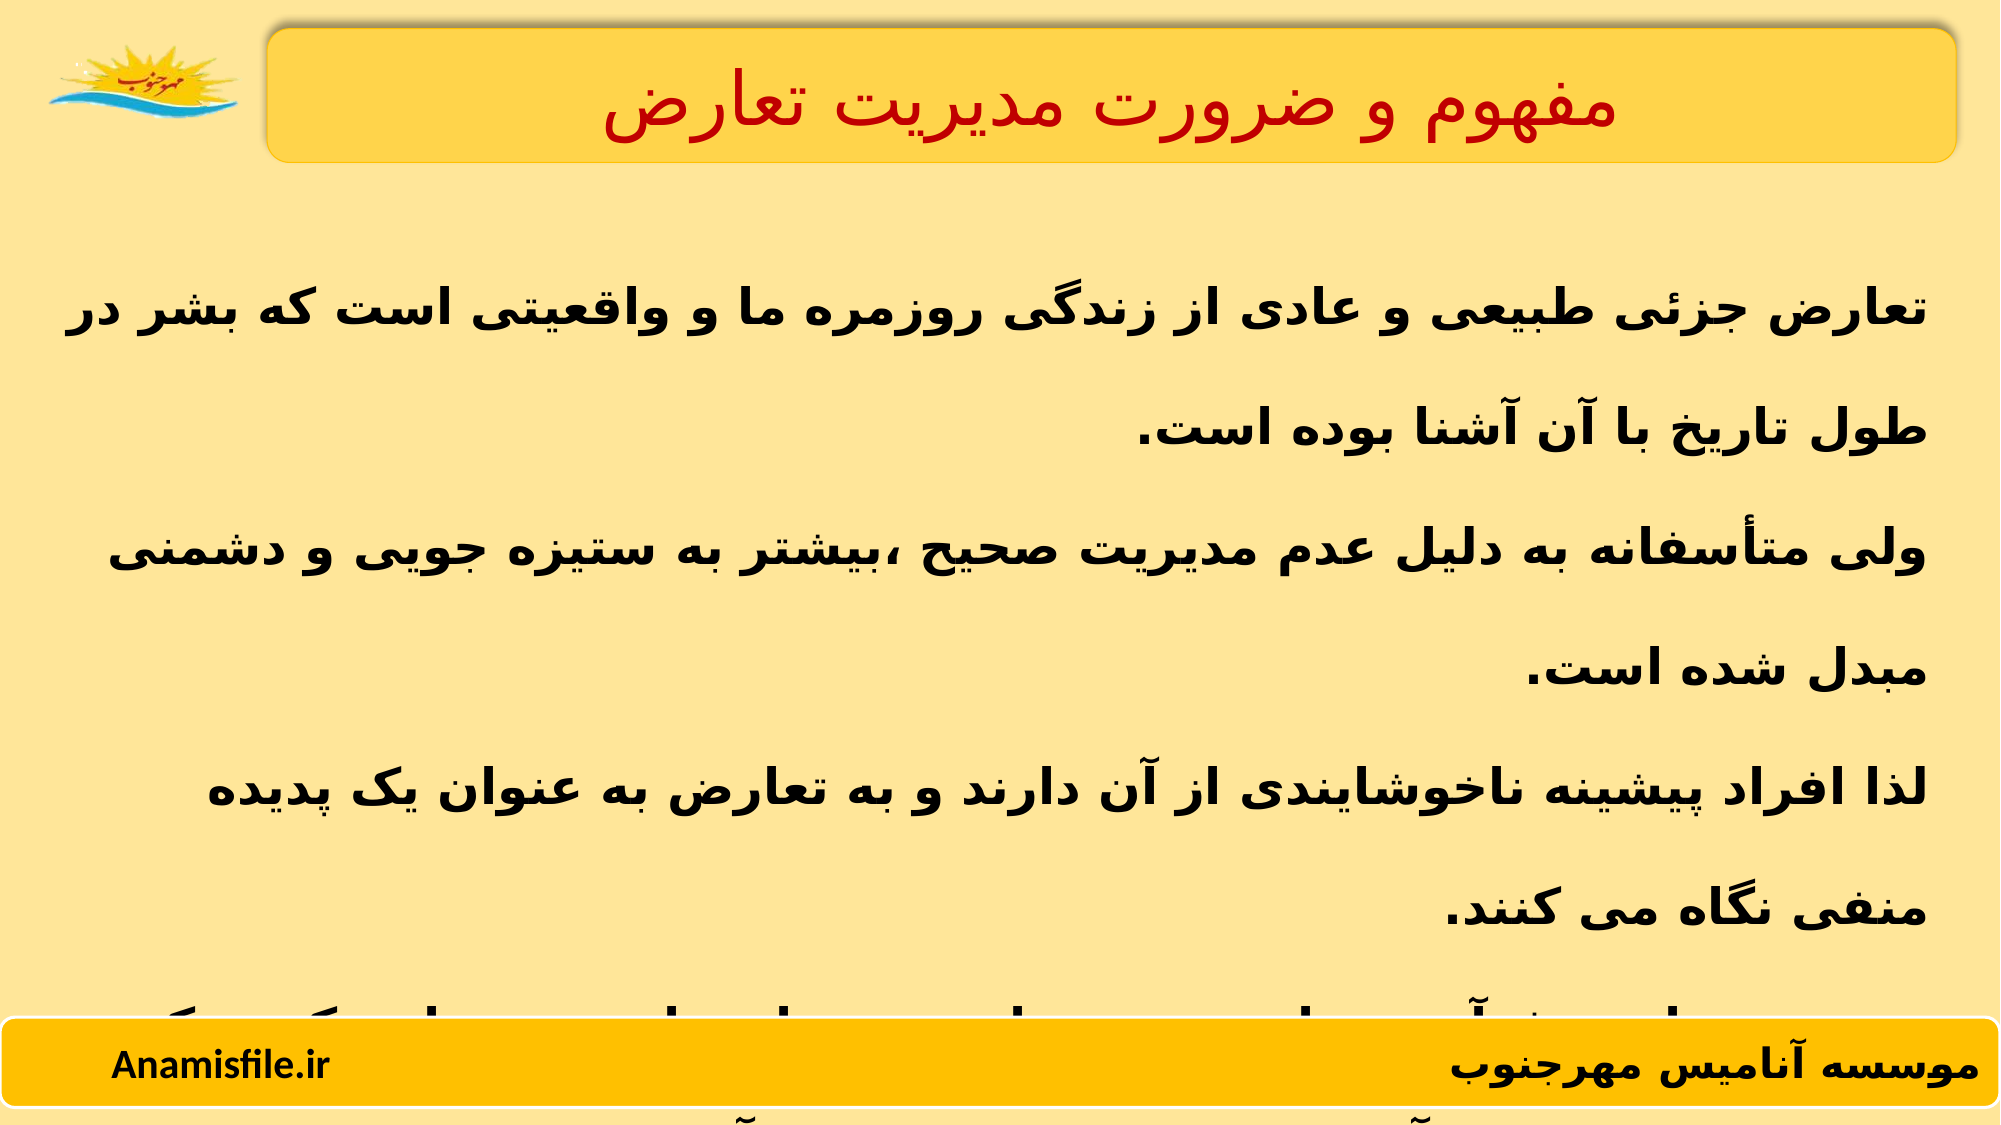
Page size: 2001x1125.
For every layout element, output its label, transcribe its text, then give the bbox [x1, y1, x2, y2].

text_box تعارض جزئی طبیعی و عادی از زندگی روزمره ما و واقعیتی است که بشر در طول تاریخ با آن آشنا بوده است. ولی متأسفانه به دلیل عدم مدیریت صحیح ،بیشتر به ستیزه جویی و دشمنی مبدل شده است. لذا افراد پیشینه ناخوشایندی از آن دارند و به تعارض به عنوان یک پدیده منفی نگاه می کنند. مدیریت تعارض فرآیند برنامه ریزی برای پرهیز از تعارض در جایی که ممکن است و سازماندهی آن برای حل تعارض، جائیکه آن رخ می دهد، می باشد [39, 195, 1957, 972]
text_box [140, 162, 621, 520]
text_box موسسه آنامیس مهرجنوب Anamisfile.ir [0, 1015, 2000, 1110]
picture [9, 0, 271, 233]
text_box مفهوم و ضرورت مدیریت تعارض [271, 28, 1957, 163]
